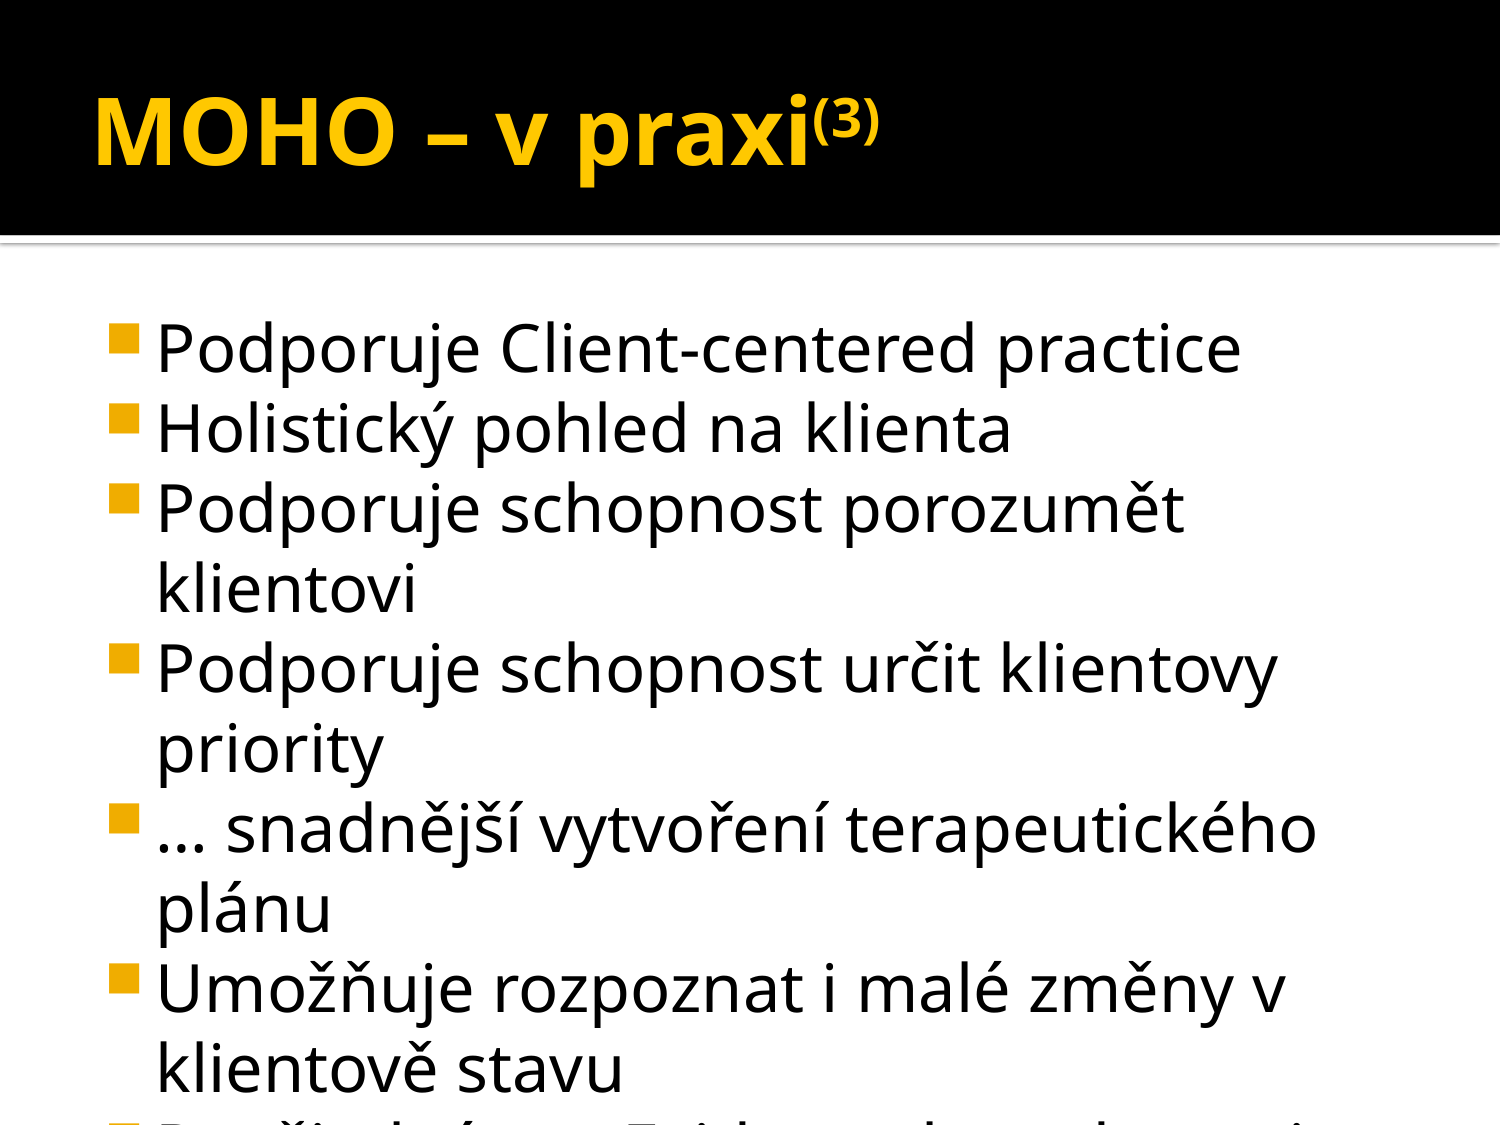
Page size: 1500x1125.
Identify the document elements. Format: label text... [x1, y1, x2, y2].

title MOHO – v praxi(3) [75, 25, 1425, 231]
list Podporuje Client-centered practice Holistický pohled na klienta Podporuje schopnost porozumět klientovi Podporuje schopnost určit klientovy priority … snadnější vytvoření terapeutického plánu Umožňuje rozpoznat i malé změny v klientově stavu Použitelný pro Evidence-based practice [74, 290, 1426, 1051]
